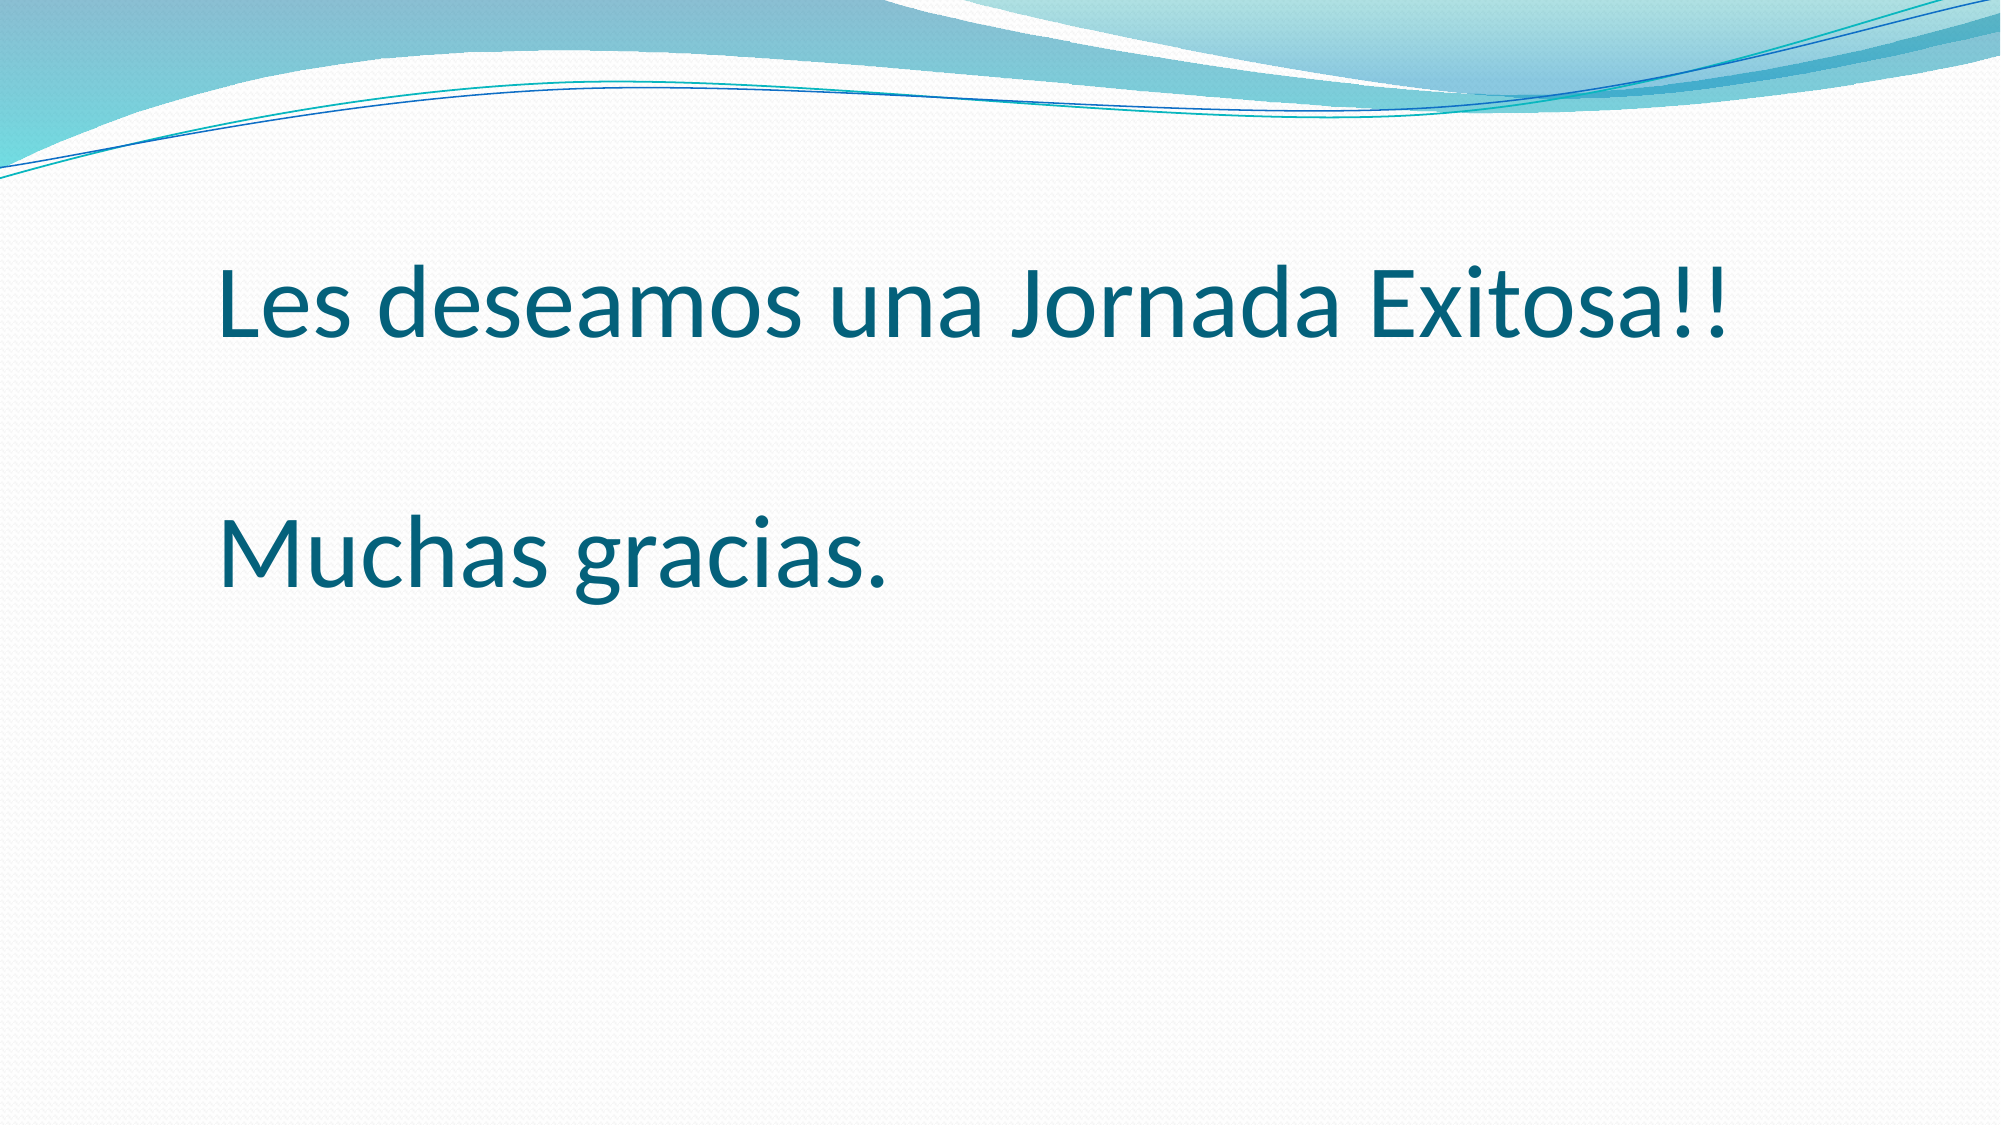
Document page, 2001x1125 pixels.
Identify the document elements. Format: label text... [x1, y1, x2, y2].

title Les deseamos una Jornada Exitosa!! Muchas gracias. [216, 59, 1863, 734]
